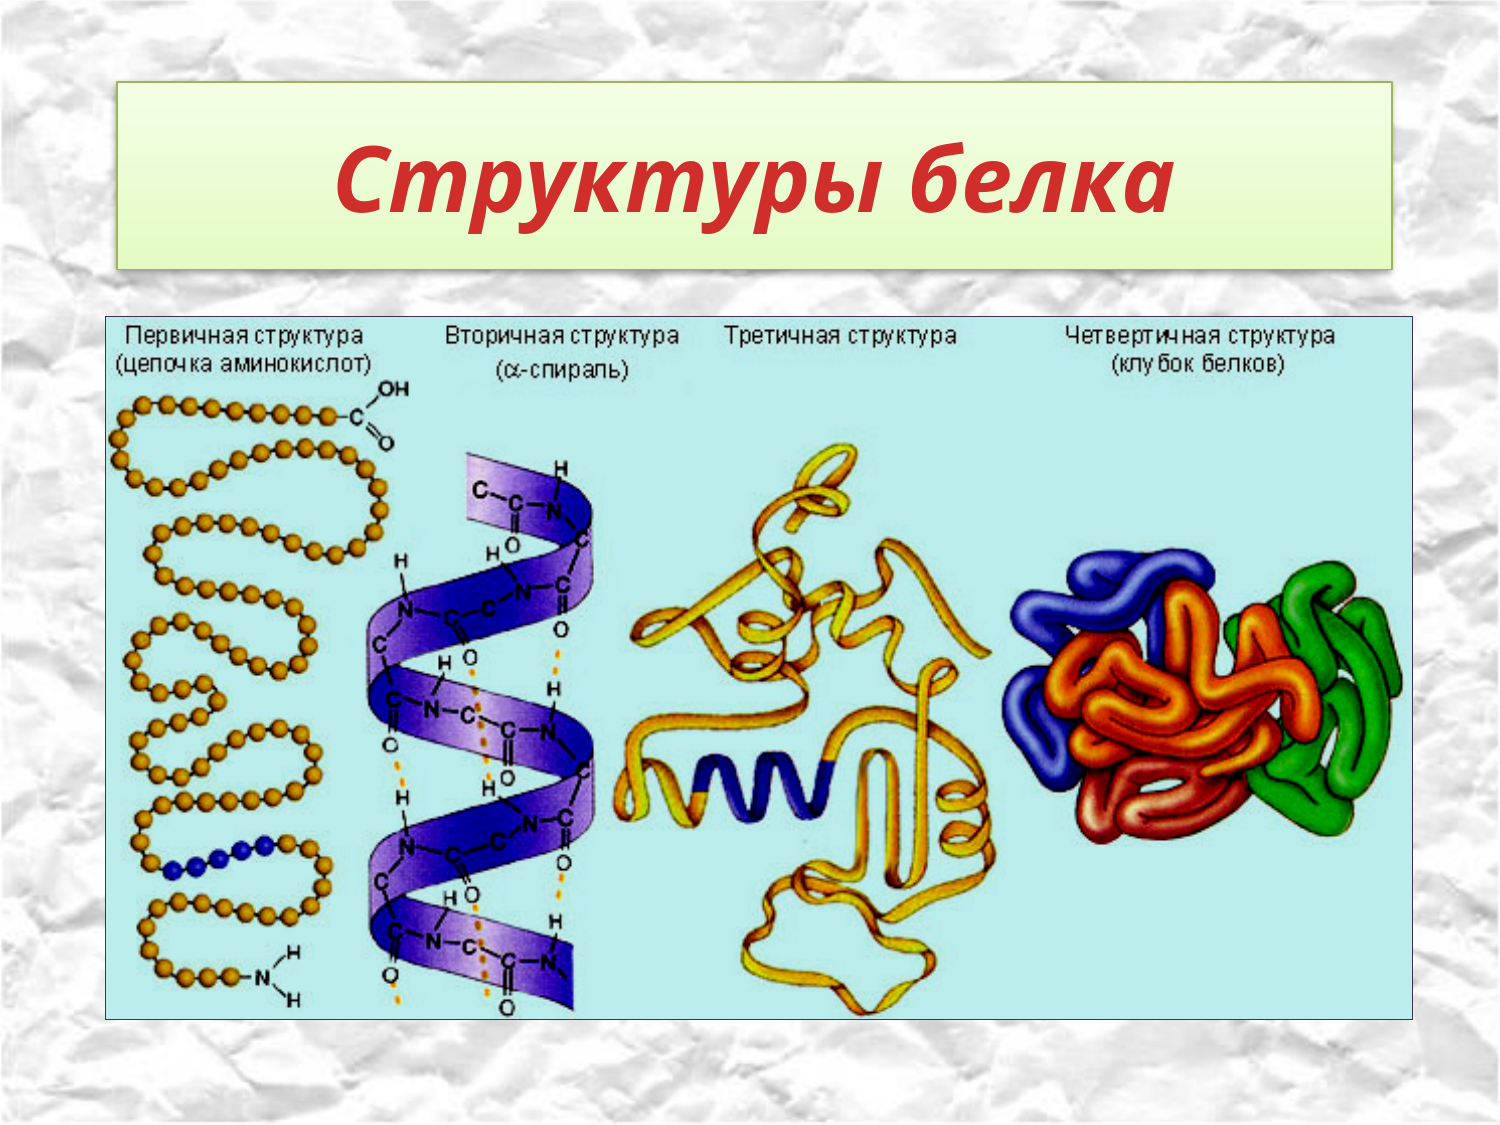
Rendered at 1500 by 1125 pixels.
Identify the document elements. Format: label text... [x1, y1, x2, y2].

title Структуры белка [116, 81, 1393, 270]
picture [0, 0, 1500, 1125]
